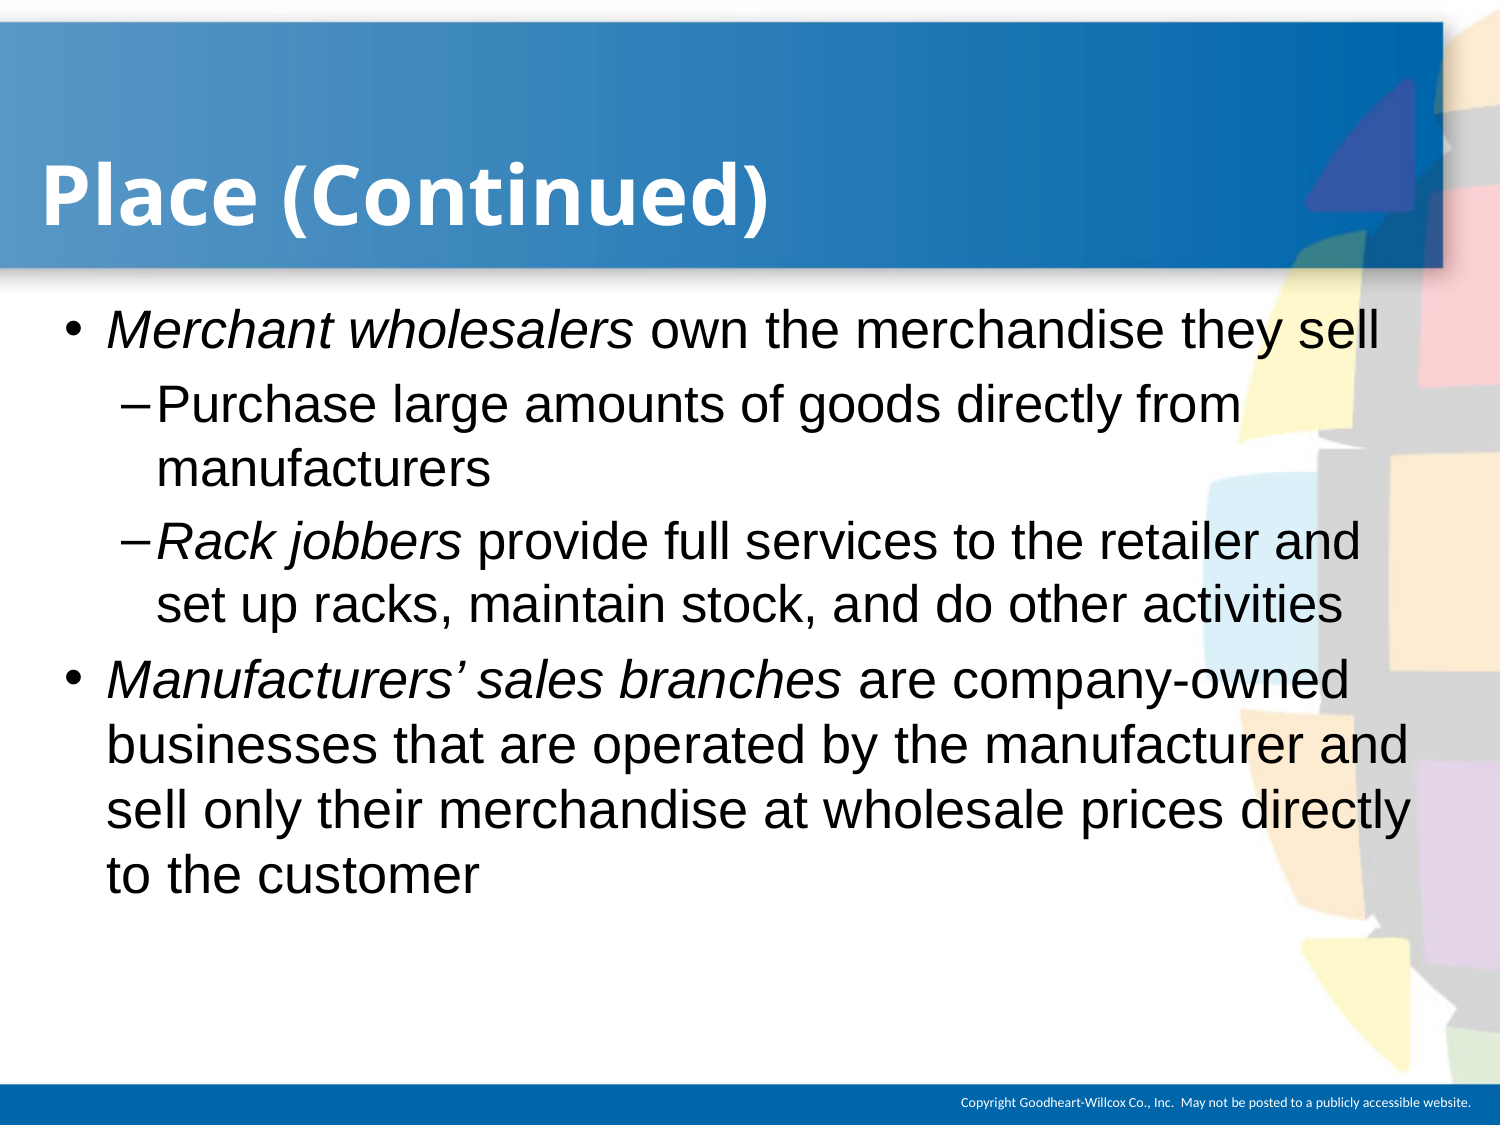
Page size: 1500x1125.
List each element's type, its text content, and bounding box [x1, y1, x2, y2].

list Merchant wholesalers own the merchandise they sell Purchase large amounts of goods directly from manufacturers Rack jobbers provide full services to the retailer and set up racks, maintain stock, and do other activities Manufacturers’ sales branches are company-owned businesses that are operated by the manufacturer and sell only their merchandise at wholesale prices directly to the customer [50, 287, 1438, 1075]
title Place (Continued) [24, 37, 1426, 251]
picture [0, 0, 1500, 1125]
